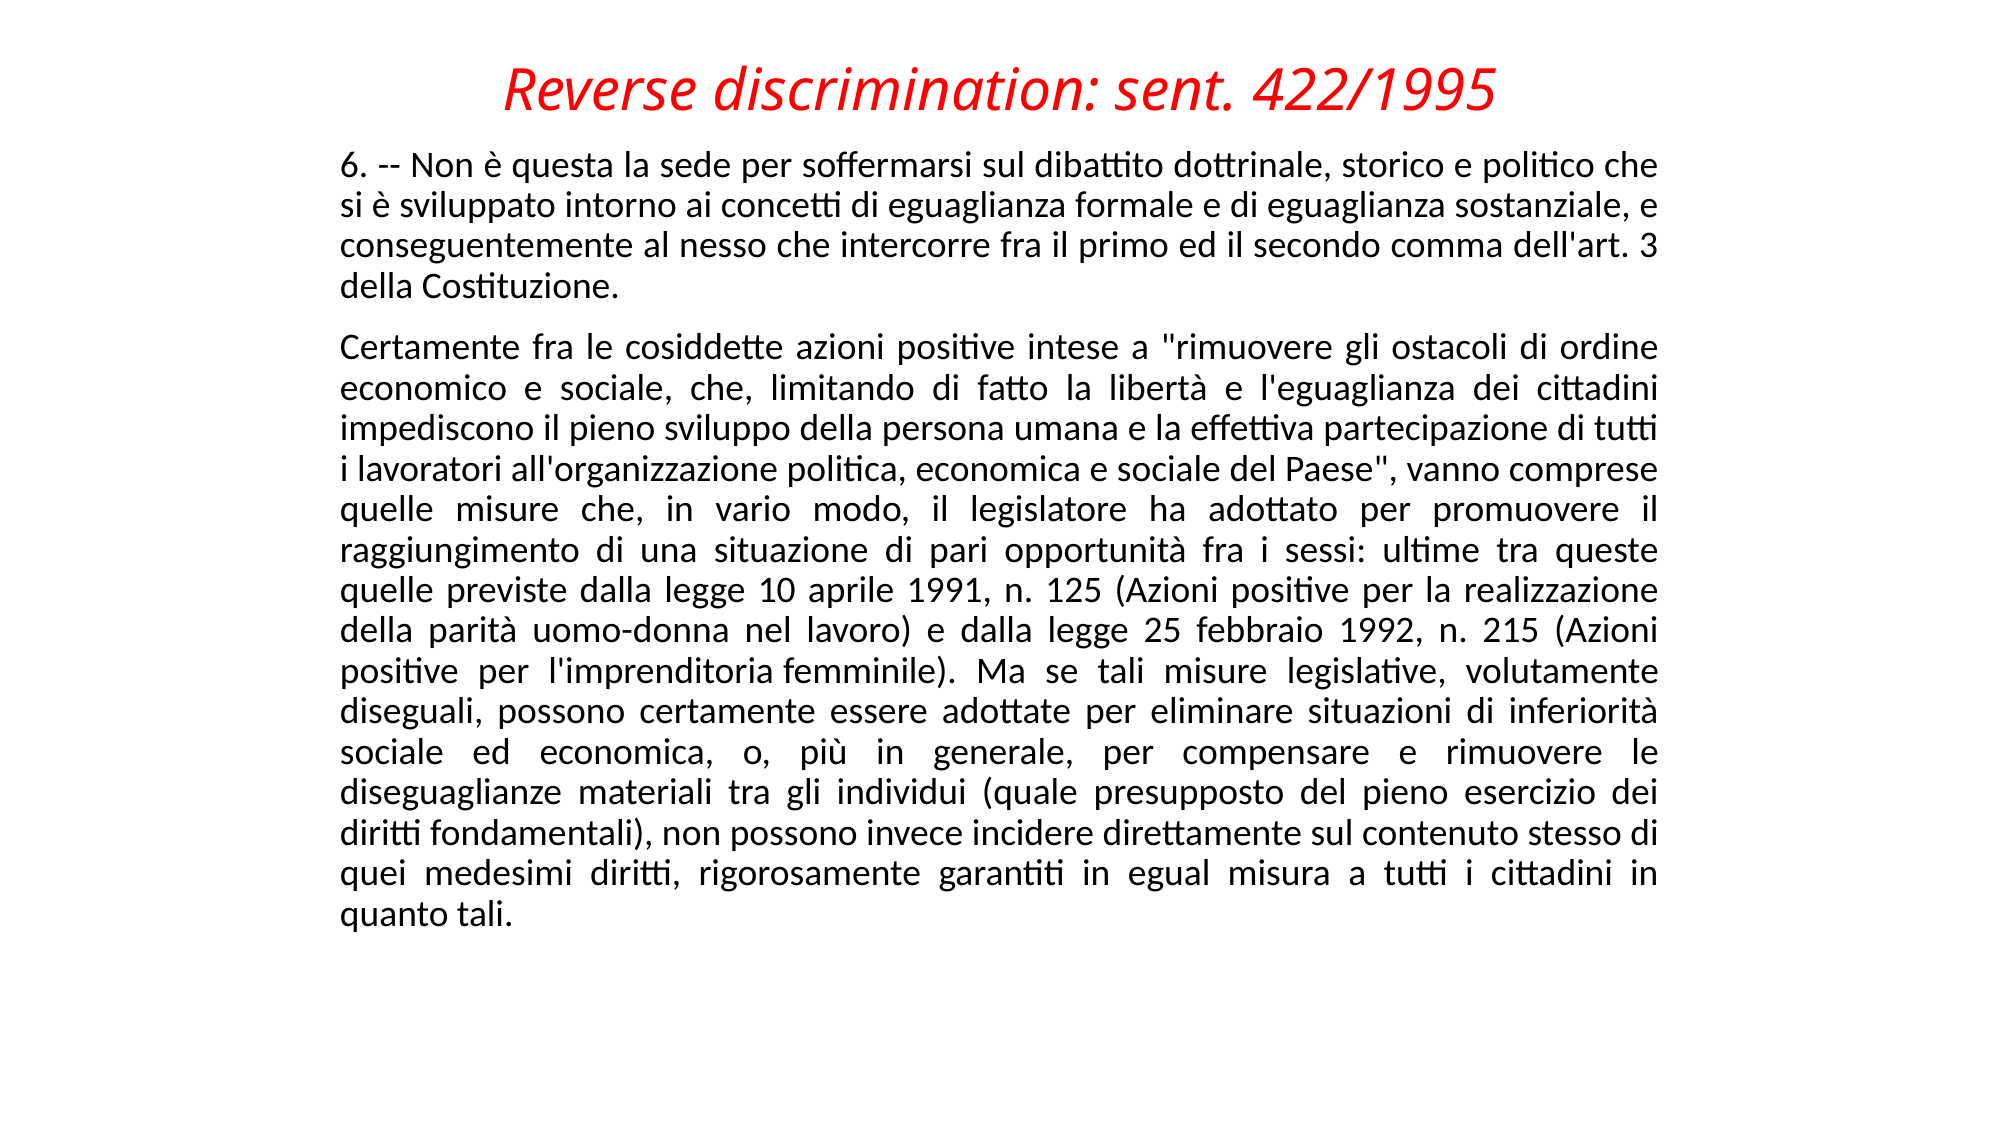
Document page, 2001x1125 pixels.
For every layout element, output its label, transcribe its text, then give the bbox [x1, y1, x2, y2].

list 6. -- Non è questa la sede per soffermarsi sul dibattito dottrinale, storico e politico che si è sviluppato intorno ai concetti di eguaglianza formale e di eguaglianza sostanziale, e conseguentemente al nesso che intercorre fra il primo ed il secondo comma dell'art. 3 della Costituzione. Certamente fra le cosiddette azioni positive intese a "rimuovere gli ostacoli di ordine economico e sociale, che, limitando di fatto la libertà e l'eguaglianza dei cittadini impediscono il pieno sviluppo della persona umana e la effettiva partecipazione di tutti i lavoratori all'organizzazione politica, economica e sociale del Paese", vanno comprese quelle misure che, in vario modo, il legislatore ha adottato per promuovere il raggiungimento di una situazione di pari opportunità fra i sessi: ultime tra queste quelle previste dalla legge 10 aprile 1991, n. 125 (Azioni positive per la realizzazione della parità uomo-donna nel lavoro) e dalla legge 25 febbraio 1992, n. 215 (Azioni positive per l'imprenditoria femminile). Ma se tali misure legislative, volutamente diseguali, possono certamente essere adottate per eliminare situazioni di inferiorità sociale ed economica, o, più in generale, per compensare e rimuovere le diseguaglianze materiali tra gli individui (quale presupposto del pieno esercizio dei diritti fondamentali), non possono invece incidere direttamente sul contenuto stesso di quei medesimi diritti, rigorosamente garantiti in egual misura a tutti i cittadini in quanto tali. [324, 137, 1675, 1071]
title Reverse discrimination: sent. 422/1995 [324, 45, 1675, 137]
